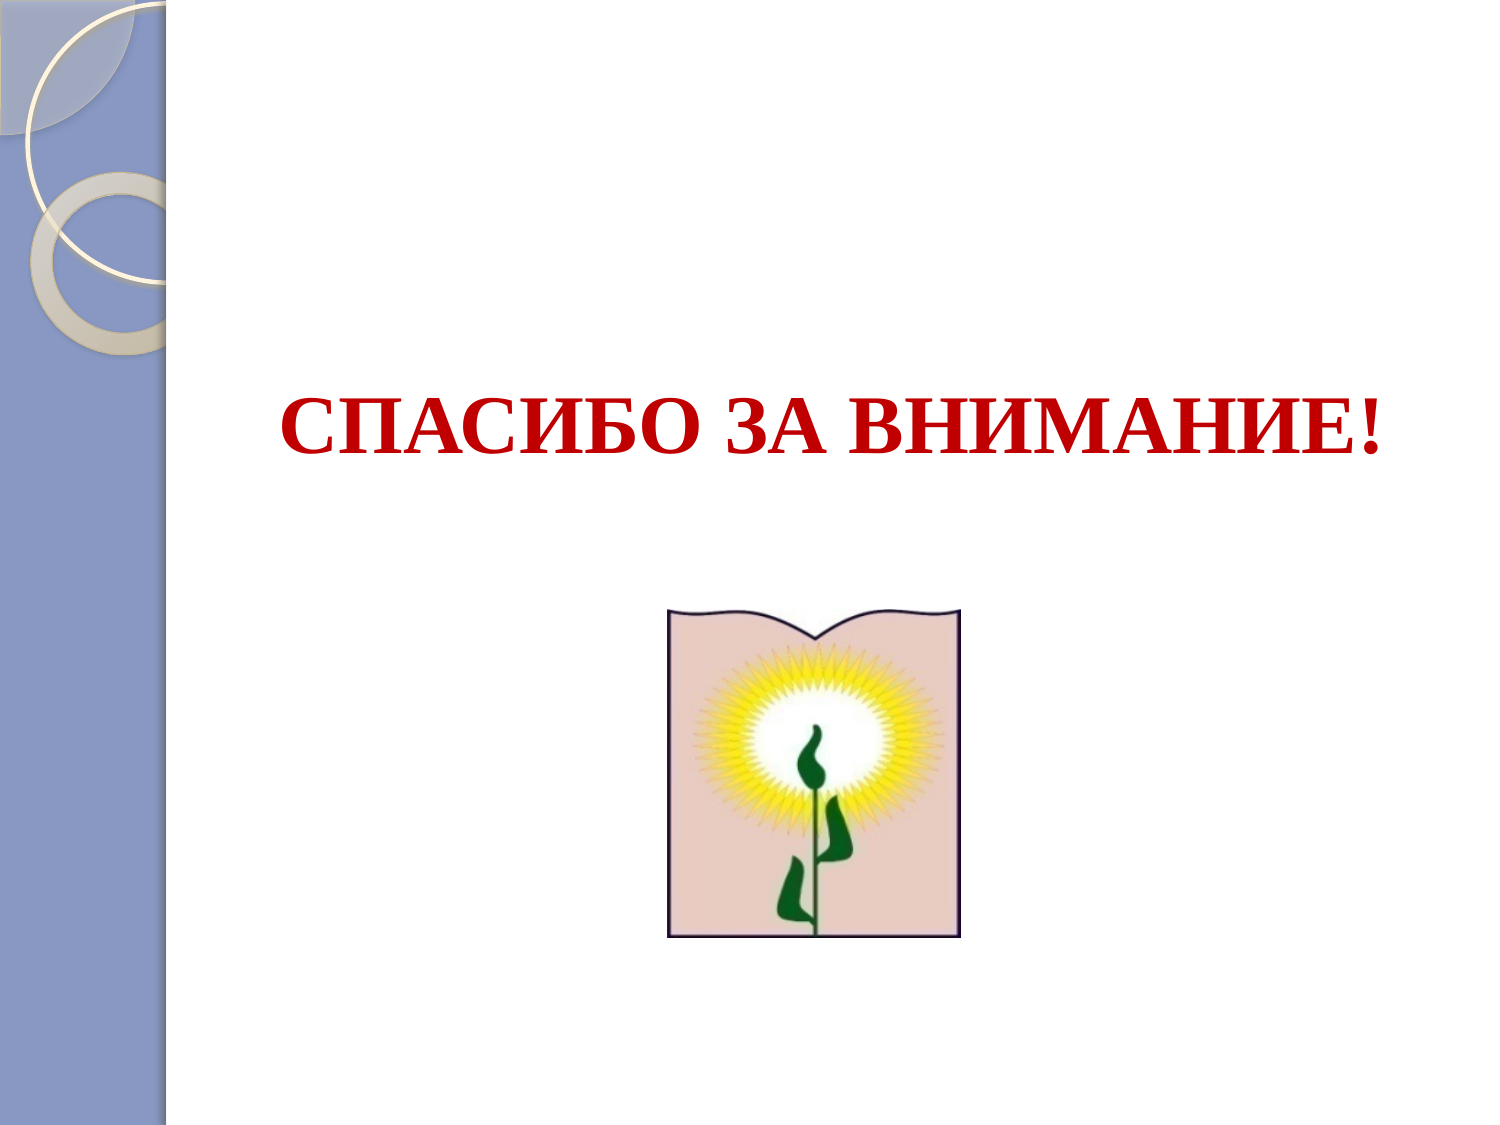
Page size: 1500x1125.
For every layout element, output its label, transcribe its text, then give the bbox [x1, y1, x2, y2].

text_box СПАСИБО ЗА ВНИМАНИЕ! [187, 363, 1477, 478]
picture [667, 609, 962, 938]
